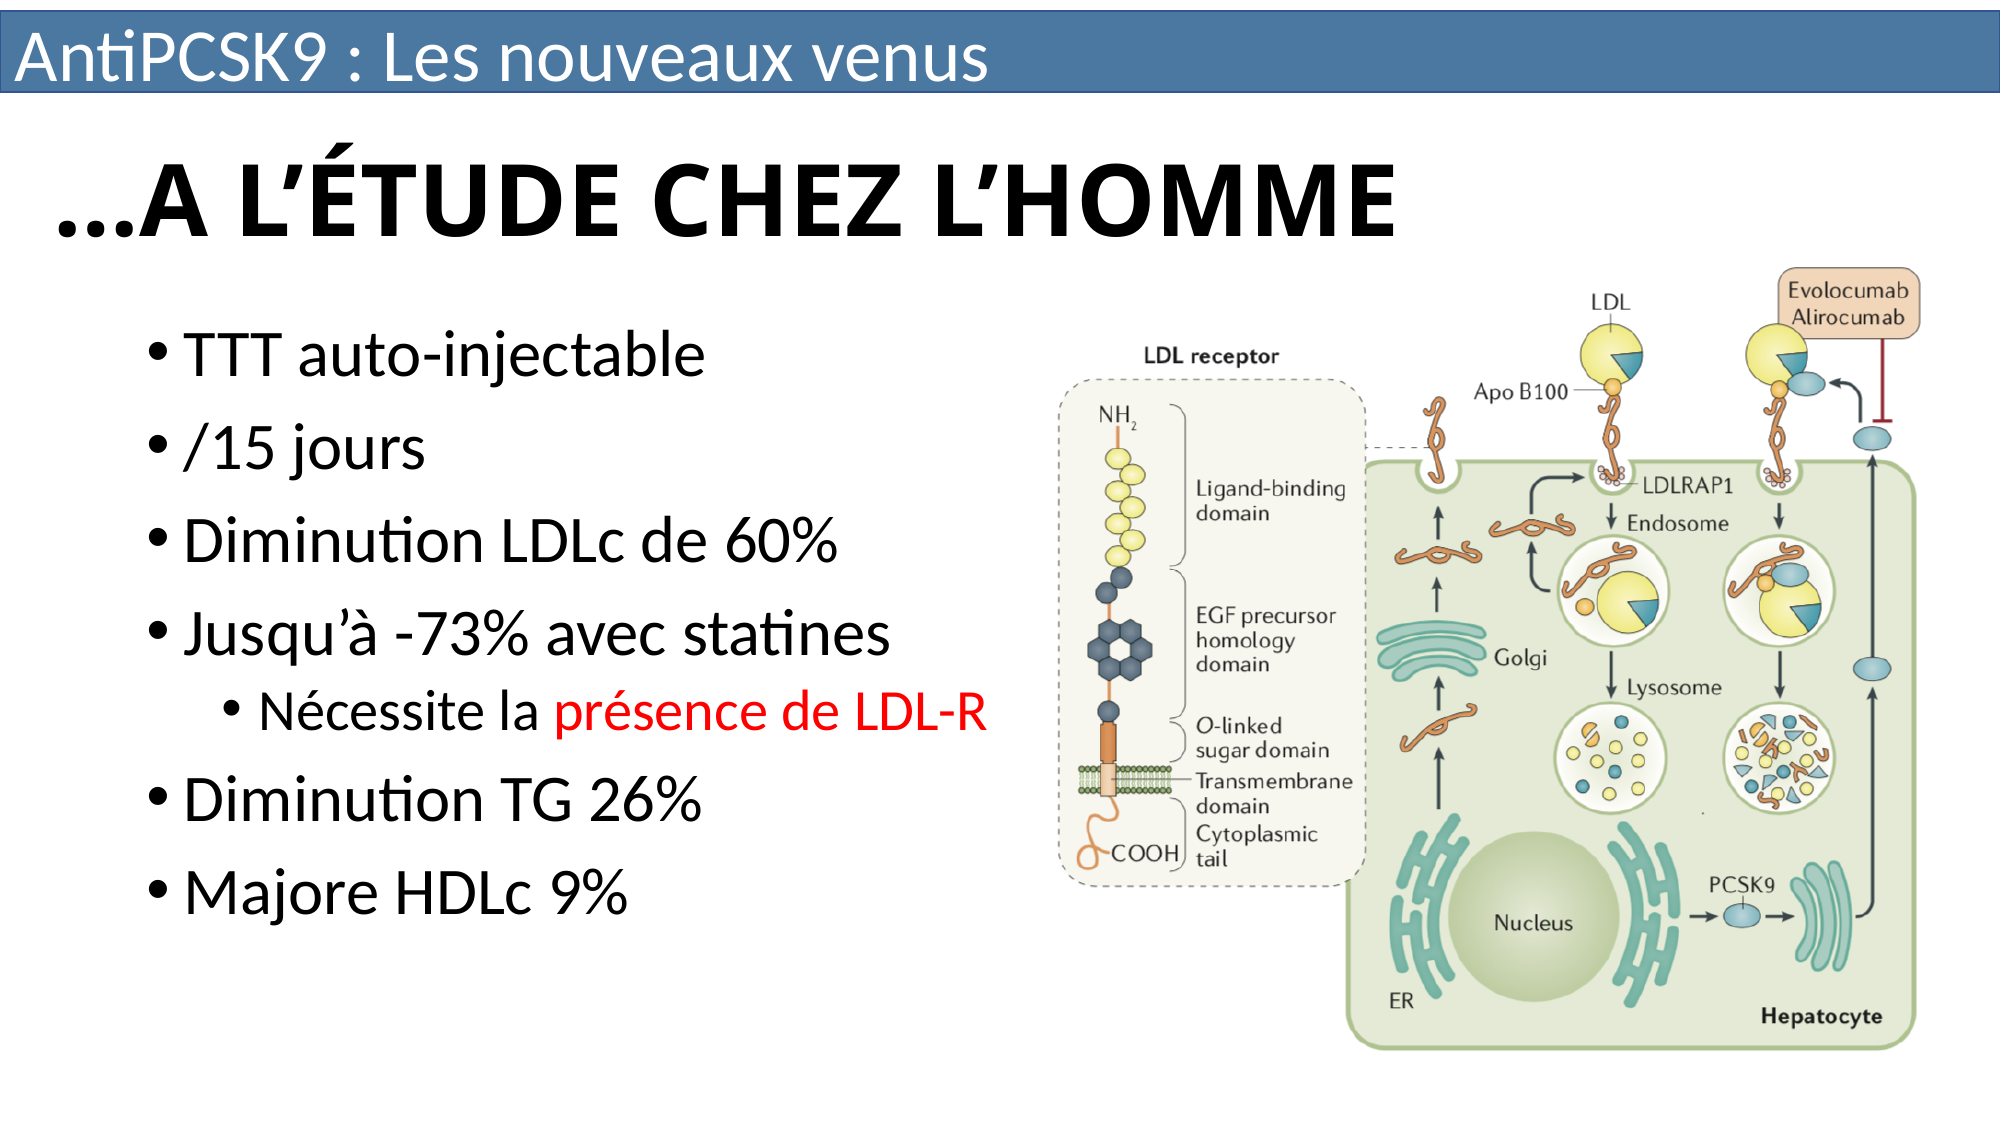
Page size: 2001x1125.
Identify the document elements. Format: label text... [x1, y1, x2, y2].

list TTT auto-injectable /15 jours Diminution LDLc de 60% Jusqu’à -73% avec statines Nécessite la présence de LDL-R Diminution TG 26% Majore HDLc 9% [131, 311, 1093, 1125]
picture [1049, 265, 1927, 1053]
title …A L’ÉTUDE CHEZ L’HOMME [38, 93, 1689, 337]
text_box AntiPCSK9 : Les nouveaux venus [0, 10, 2000, 93]
